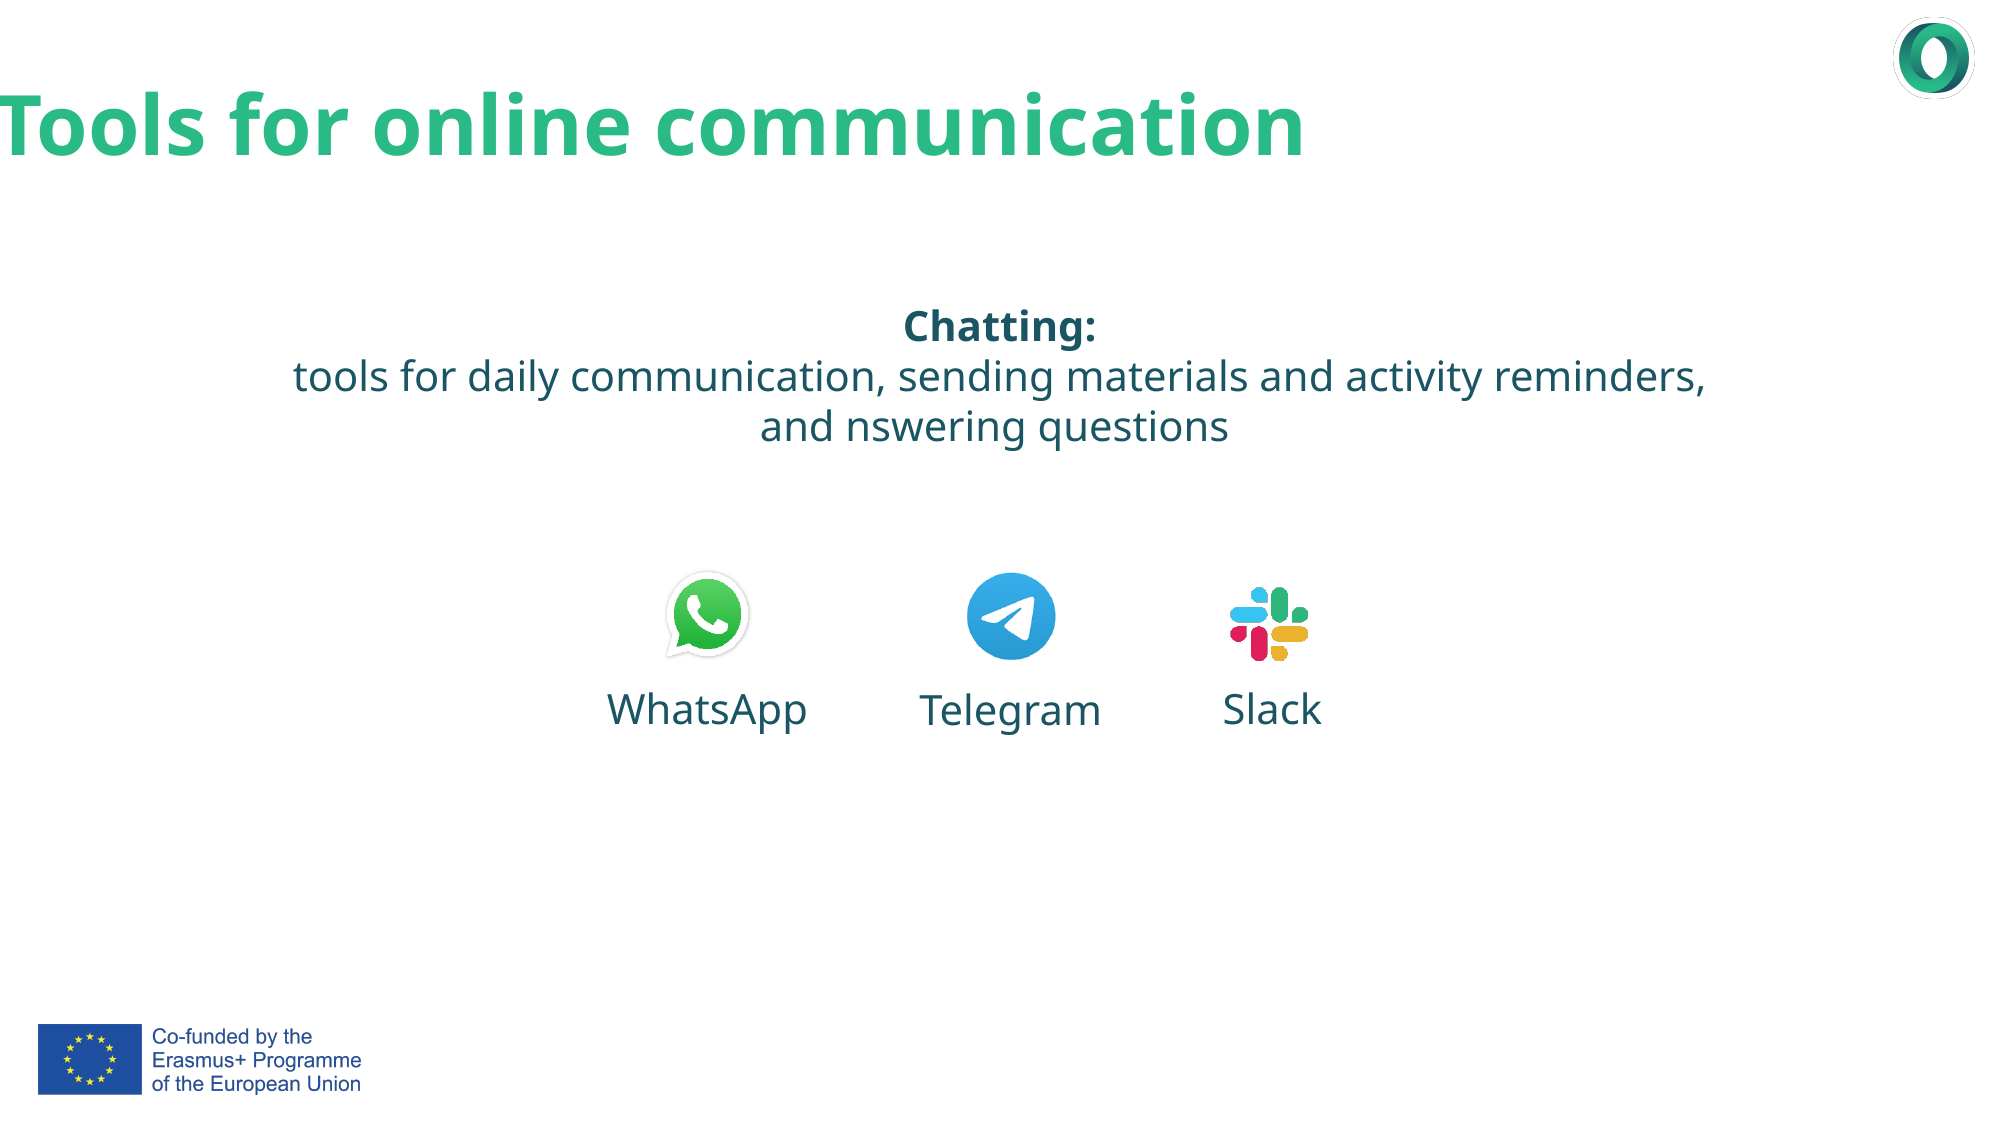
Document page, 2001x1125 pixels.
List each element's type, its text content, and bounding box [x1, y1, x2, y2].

text_box WhatsApp [576, 680, 839, 810]
text_box Slack [1141, 680, 1404, 810]
picture [1229, 586, 1309, 662]
picture [659, 564, 756, 665]
picture [956, 562, 1066, 670]
picture [38, 1023, 361, 1095]
text_box Chatting: tools for daily communication, sending materials and activity reminders, and nswering questions [269, 291, 1731, 457]
text_box Telegram [879, 682, 1142, 812]
picture [1893, 17, 1975, 100]
text_box Tools for online communication [0, 64, 1472, 179]
text_box [0, 1016, 377, 1103]
